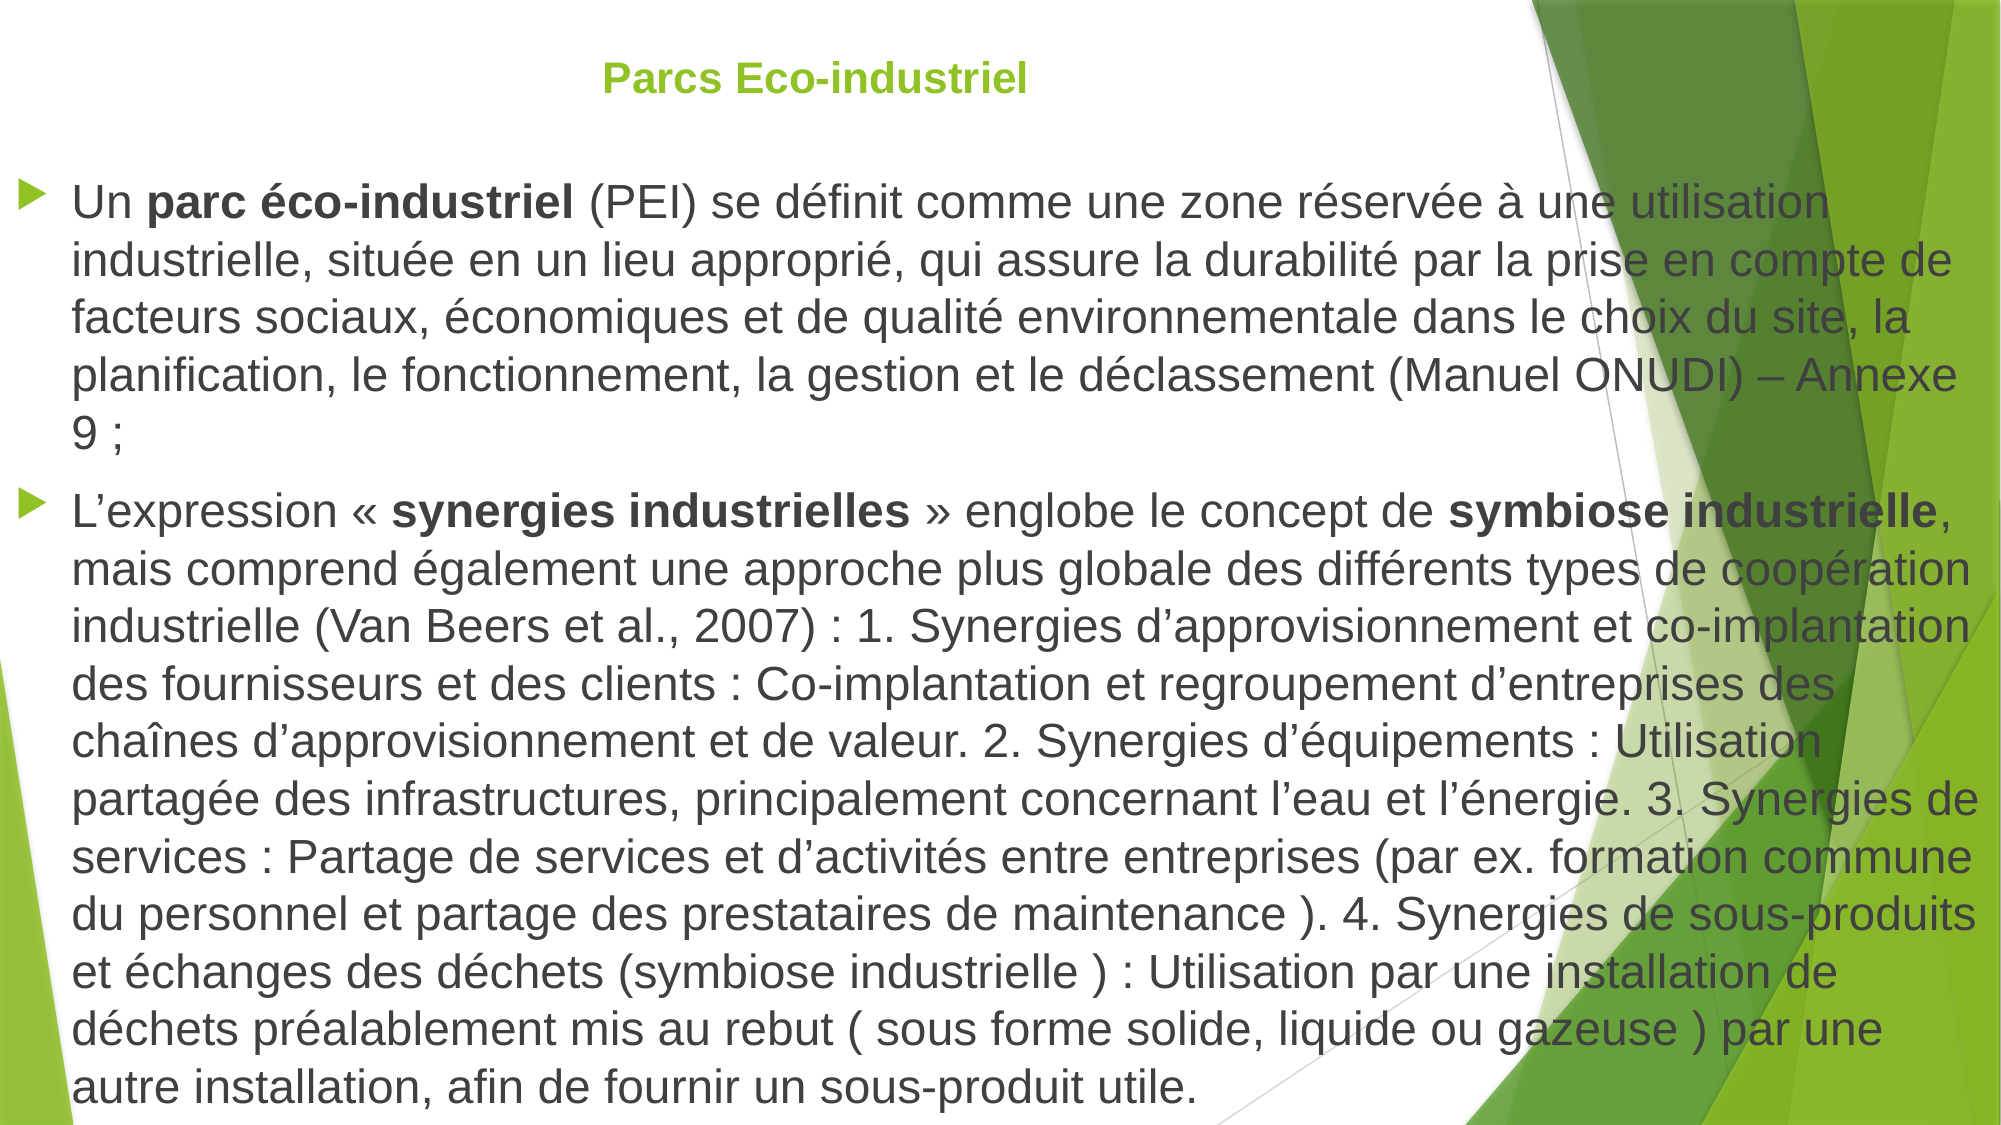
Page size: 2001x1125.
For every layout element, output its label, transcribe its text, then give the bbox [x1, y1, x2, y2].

title Parcs Eco-industriel [111, 41, 1522, 163]
list Un parc éco-industriel (PEI) se définit comme une zone réservée à une utilisation industrielle, située en un lieu approprié, qui assure la durabilité par la prise en compte de facteurs sociaux, économiques et de qualité environnementale dans le choix du site, la planification, le fonctionnement, la gestion et le déclassement (Manuel ONUDI) – Annexe 9 ; L’expression « synergies industrielles » englobe le concept de symbiose industrielle, mais comprend également une approche plus globale des différents types de coopération industrielle (Van Beers et al., 2007) : 1. Synergies d’approvisionnement et co-implantation des fournisseurs et des clients : Co-implantation et regroupement d’entreprises des chaînes d’approvisionnement et de valeur. 2. Synergies d’équipements : Utilisation partagée des infrastructures, principalement concernant l’eau et l’énergie. 3. Synergies de services : Partage de services et d’activités entre entreprises (par ex. formation commune du personnel et partage des prestataires de maintenance ). 4. Synergies de sous-produits et échanges des déchets (symbiose industrielle ) : Utilisation par une installation de déchets préalablement mis au rebut ( sous forme solide, liquide ou gazeuse ) par une autre installation, afin de fournir un sous-produit utile. [0, 163, 2000, 1125]
